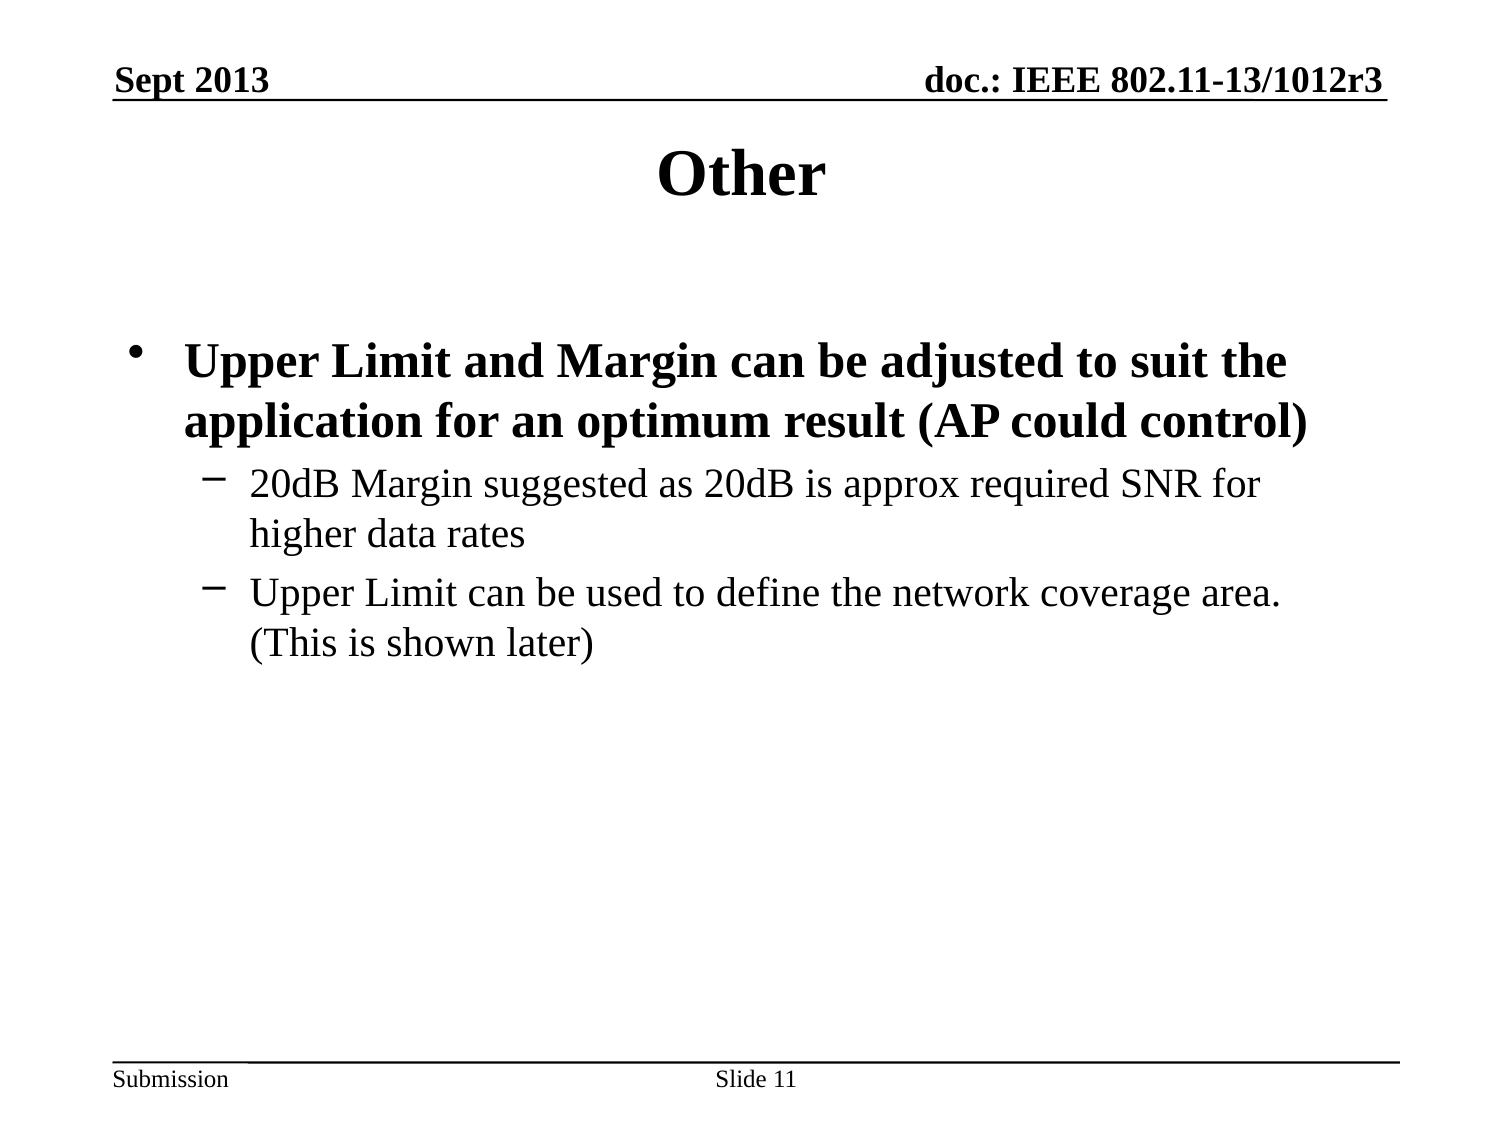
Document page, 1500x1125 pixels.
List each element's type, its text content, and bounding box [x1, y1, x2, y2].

slide_number Slide 11 [712, 1061, 800, 1093]
title Other [112, 112, 1388, 225]
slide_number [114, 54, 286, 101]
list Upper Limit and Margin can be adjusted to suit the application for an optimum result (AP could control) 20dB Margin suggested as 20dB is approx required SNR for higher data rates Upper Limit can be used to define the network coverage area. (This is shown later) [112, 249, 1388, 925]
